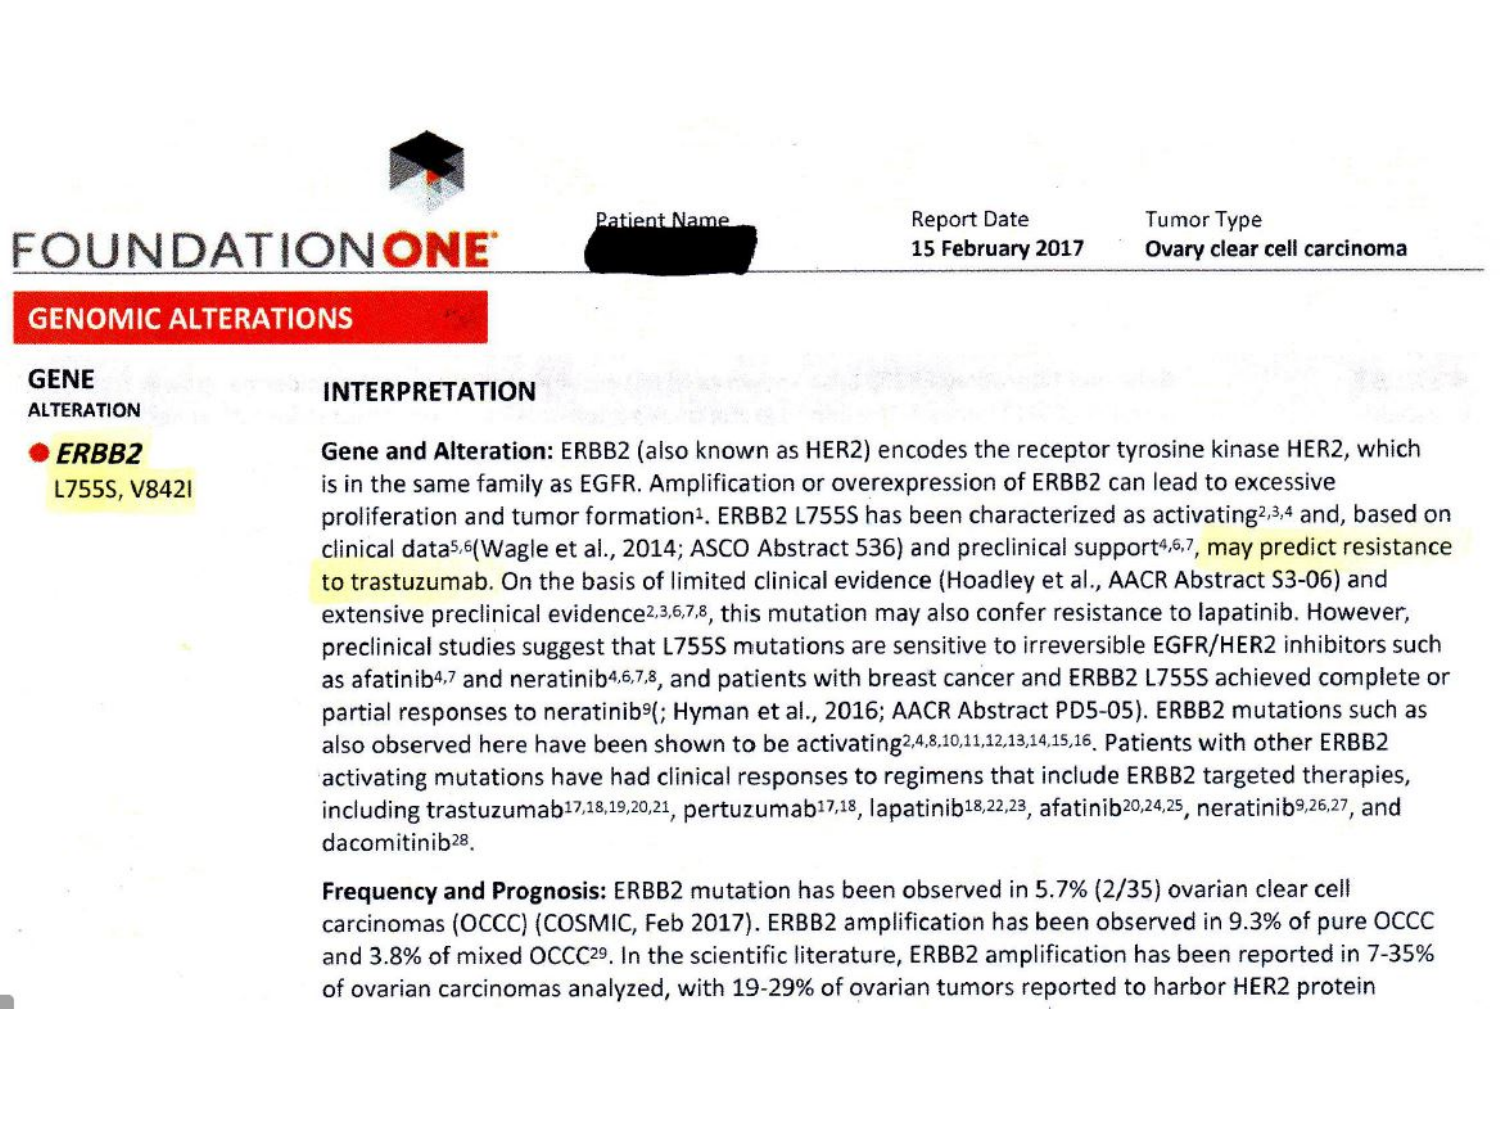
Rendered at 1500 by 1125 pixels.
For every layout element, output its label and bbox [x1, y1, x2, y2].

picture [0, 115, 1500, 1009]
